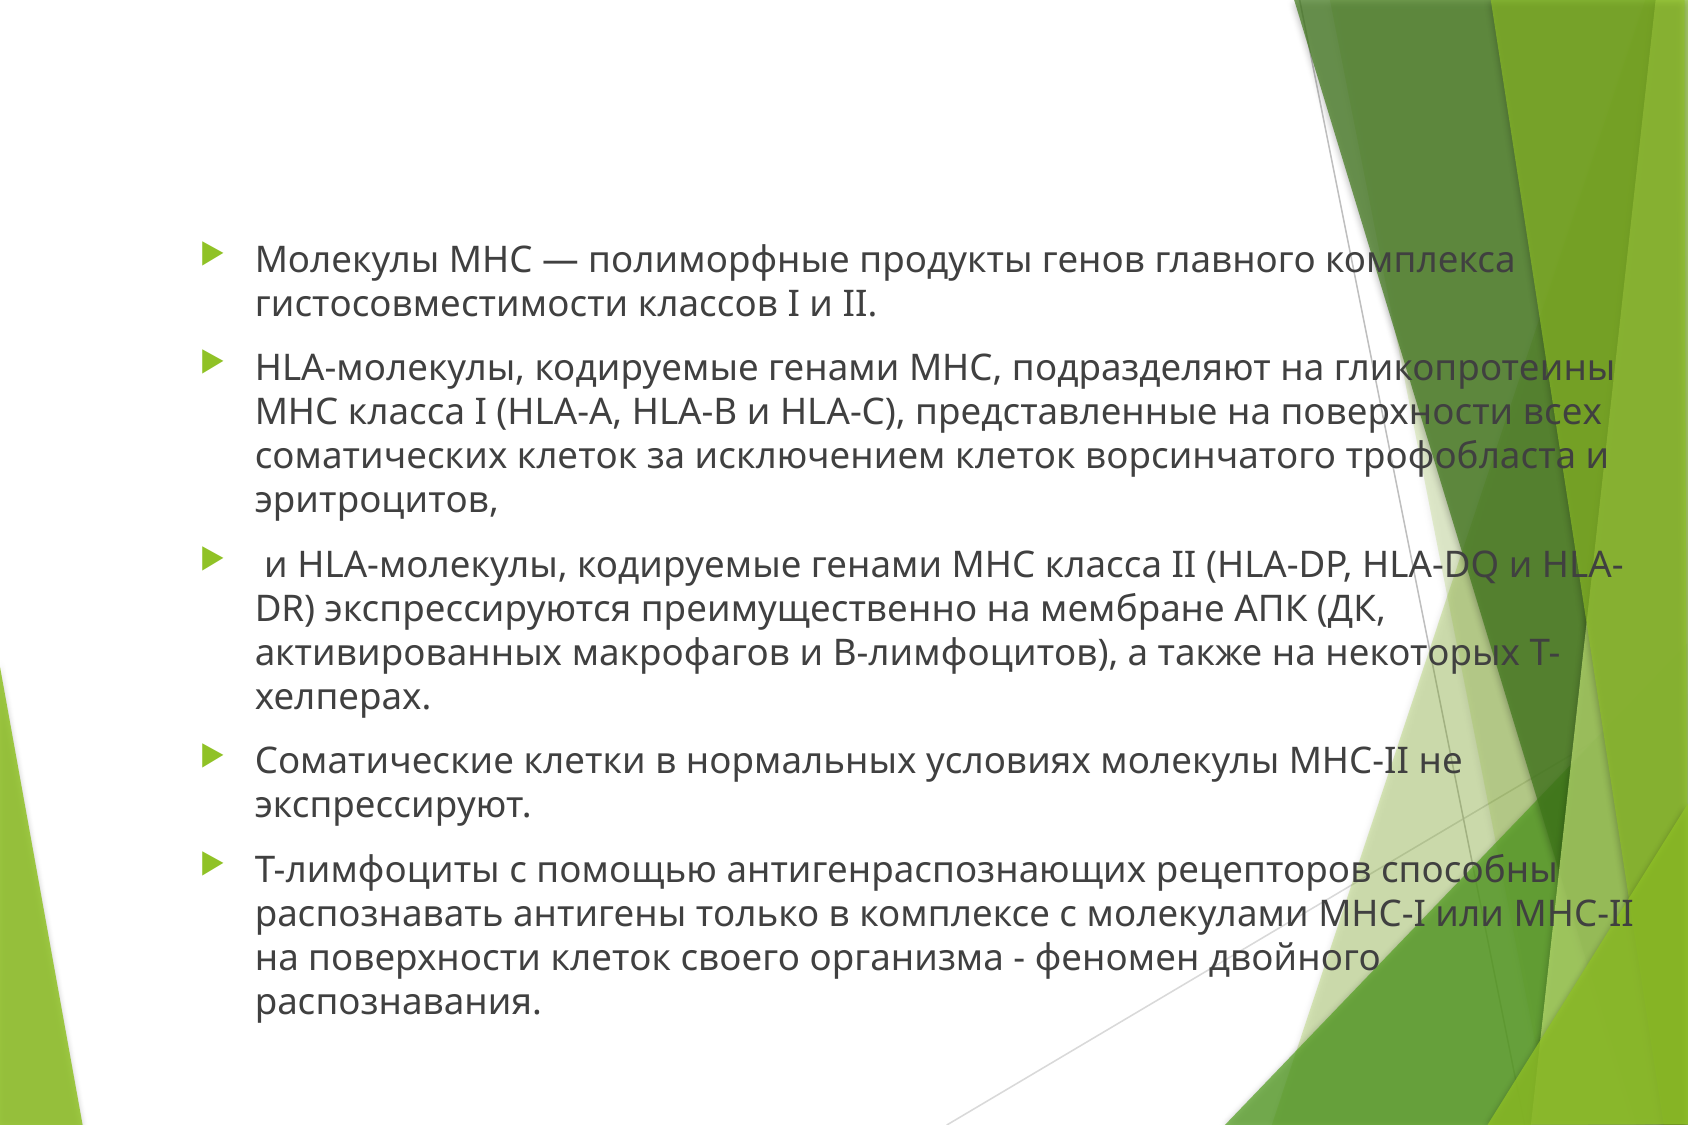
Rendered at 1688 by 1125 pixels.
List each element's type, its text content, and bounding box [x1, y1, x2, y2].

list Молекулы МНС — полиморфные продукты генов главного комплекса гистосовместимости классов I и II. HLA-молекулы, кодируемые генами MHC, подразделяют на гликопротеины MHC класса I (HLA-A, HLA-B и HLA-C), представленные на поверхности всех соматических клеток за исключением клеток ворсинчатого трофобласта и эритроцитов, и HLA-молекулы, кодируемые генами MHC класса II (HLA-DP, HLA-DQ и HLA-DR) экспрессируются преимущественно на мембране АПК (ДК, активированных макрофагов и В-лимфоцитов), а также на некоторых T-хелперах. Соматические клетки в нормальных условиях молекулы MHC-II не экспрессируют. T-лимфоциты с помощью антигенраспознающих рецепторов способны распознавать антигены только в комплексе с молекулами MHC-I или MHC-II на поверхности клеток своего организма - феномен двойного распознавания. [184, 227, 1653, 1033]
